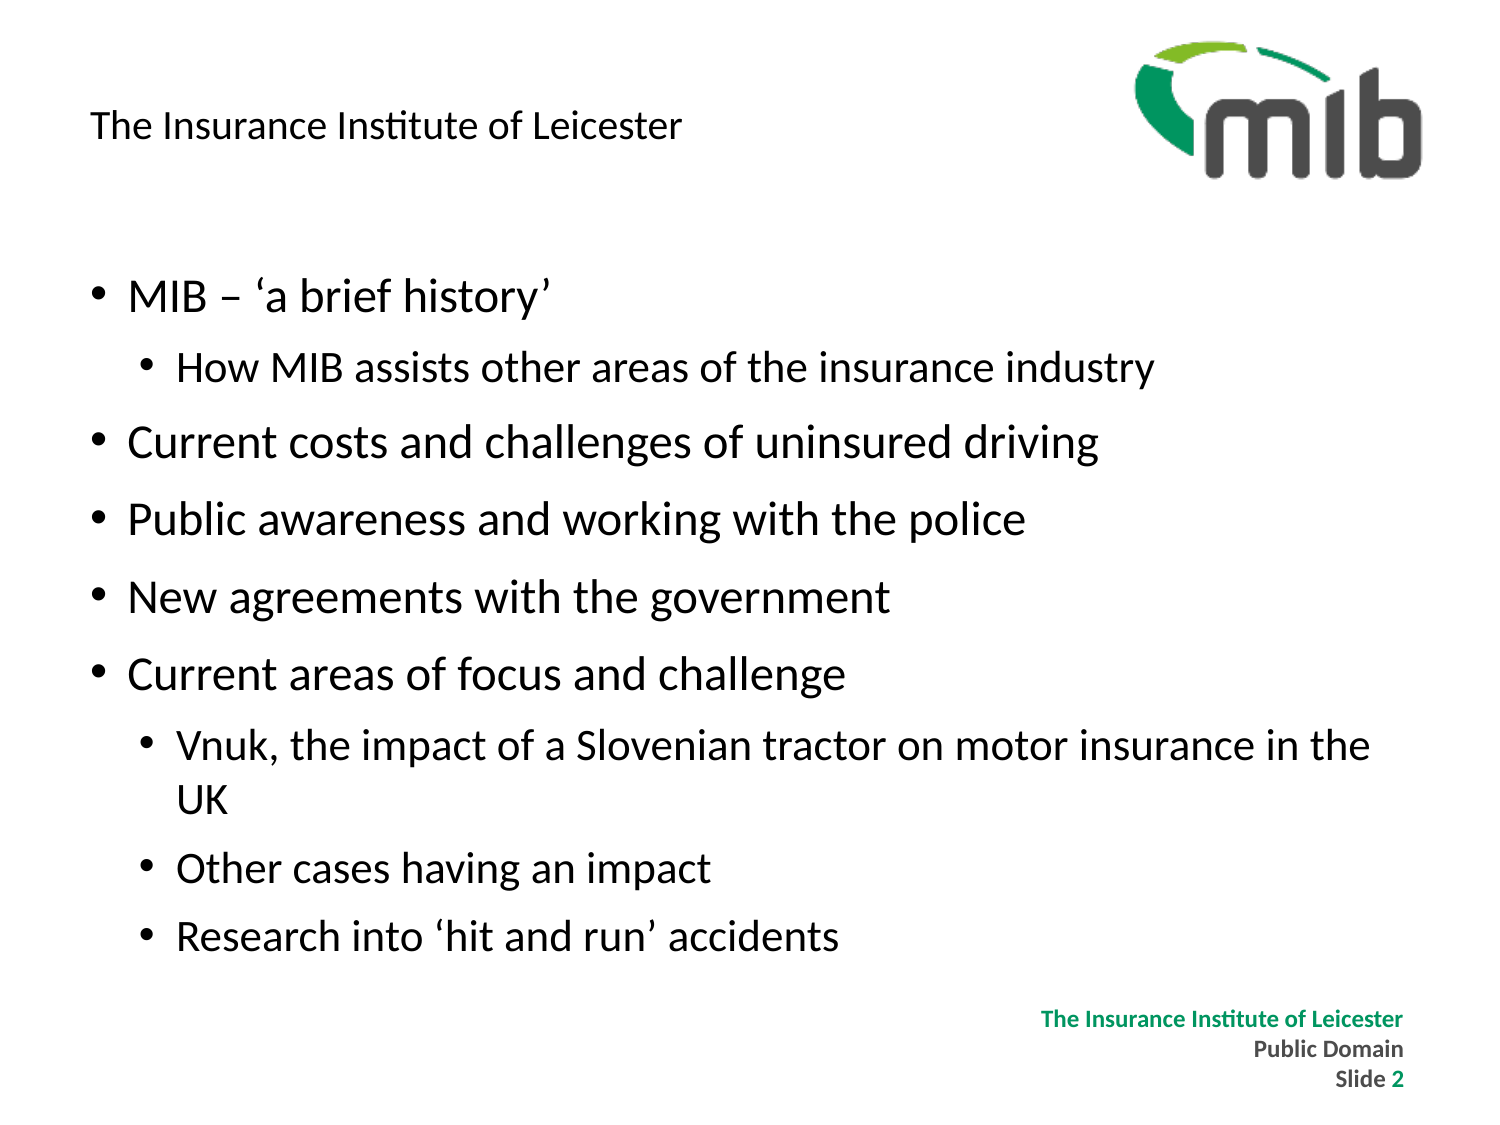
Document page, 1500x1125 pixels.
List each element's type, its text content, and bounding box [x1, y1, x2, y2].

list MIB – ‘a brief history’ How MIB assists other areas of the insurance industry Current costs and challenges of uninsured driving Public awareness and working with the police New agreements with the government Current areas of focus and challenge Vnuk, the impact of a Slovenian tractor on motor insurance in the UK Other cases having an impact Research into ‘hit and run’ accidents [75, 256, 1425, 975]
slide_number The Insurance Institute of Leicester Public Domain Slide 2 [901, 1003, 1420, 1092]
picture [1092, 0, 1465, 222]
title The Insurance Institute of Leicester [75, 45, 1186, 207]
